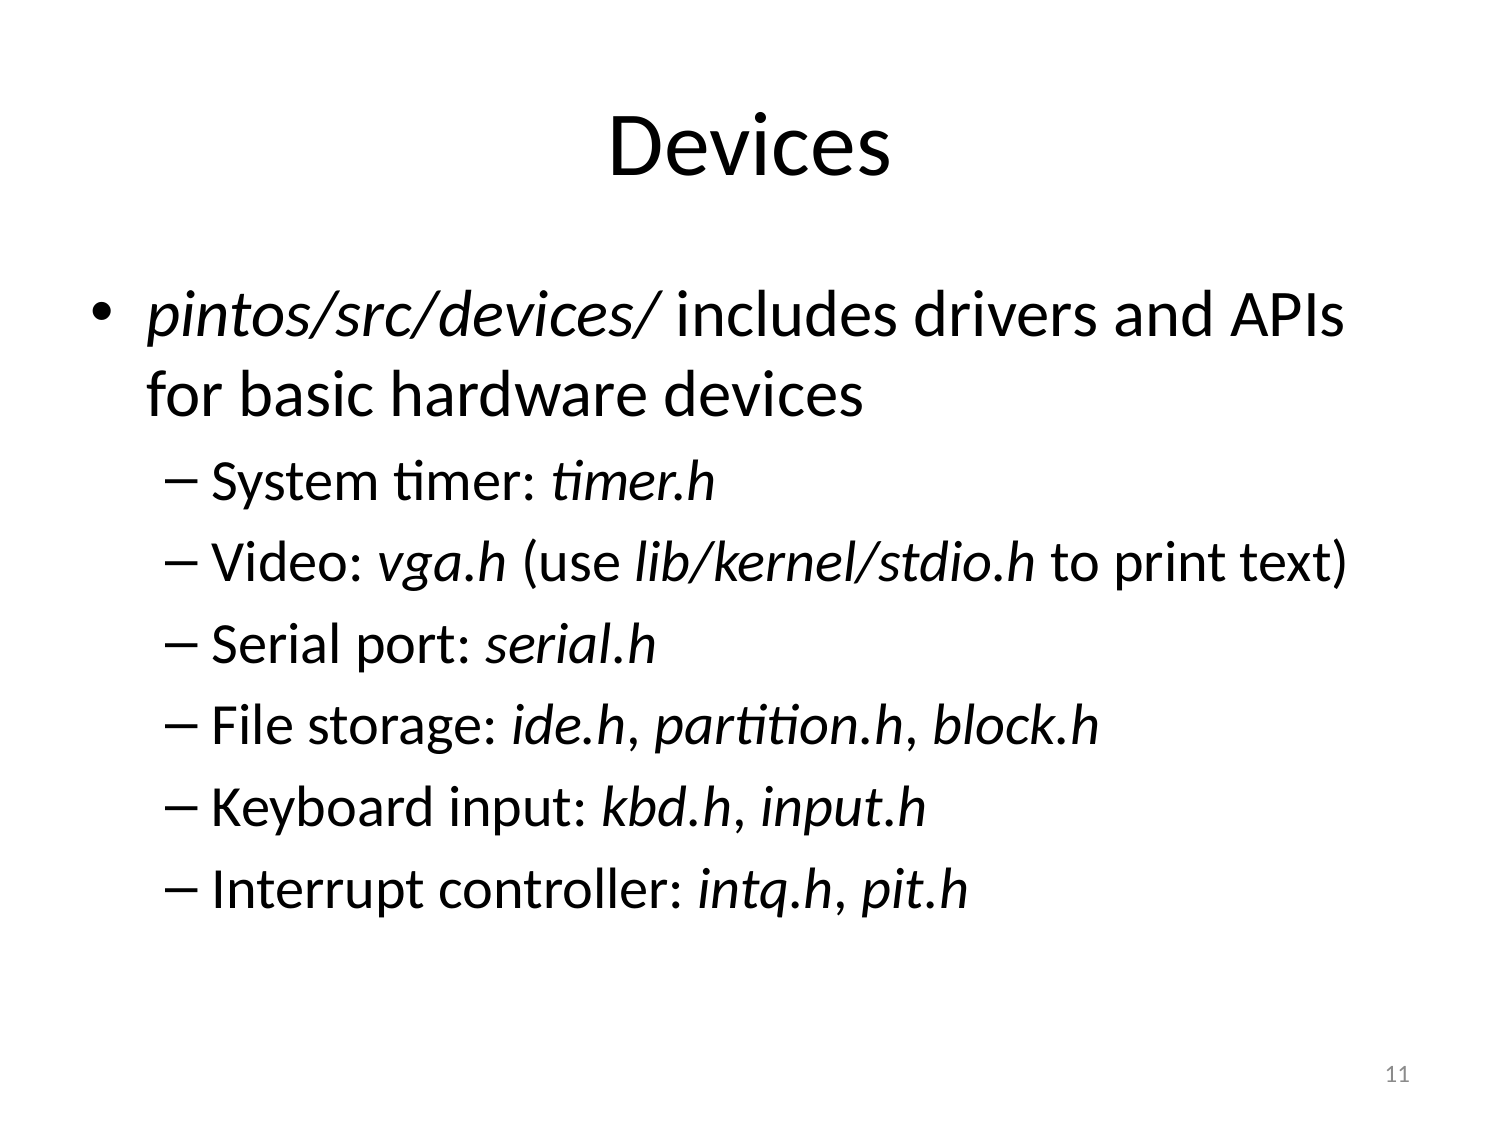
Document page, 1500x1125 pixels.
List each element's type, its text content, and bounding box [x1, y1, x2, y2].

list pintos/src/devices/ includes drivers and APIs for basic hardware devices System timer: timer.h Video: vga.h (use lib/kernel/stdio.h to print text) Serial port: serial.h File storage: ide.h, partition.h, block.h Keyboard input: kbd.h, input.h Interrupt controller: intq.h, pit.h [75, 262, 1425, 1005]
slide_number 11 [1074, 1042, 1425, 1103]
title Devices [75, 45, 1425, 233]
